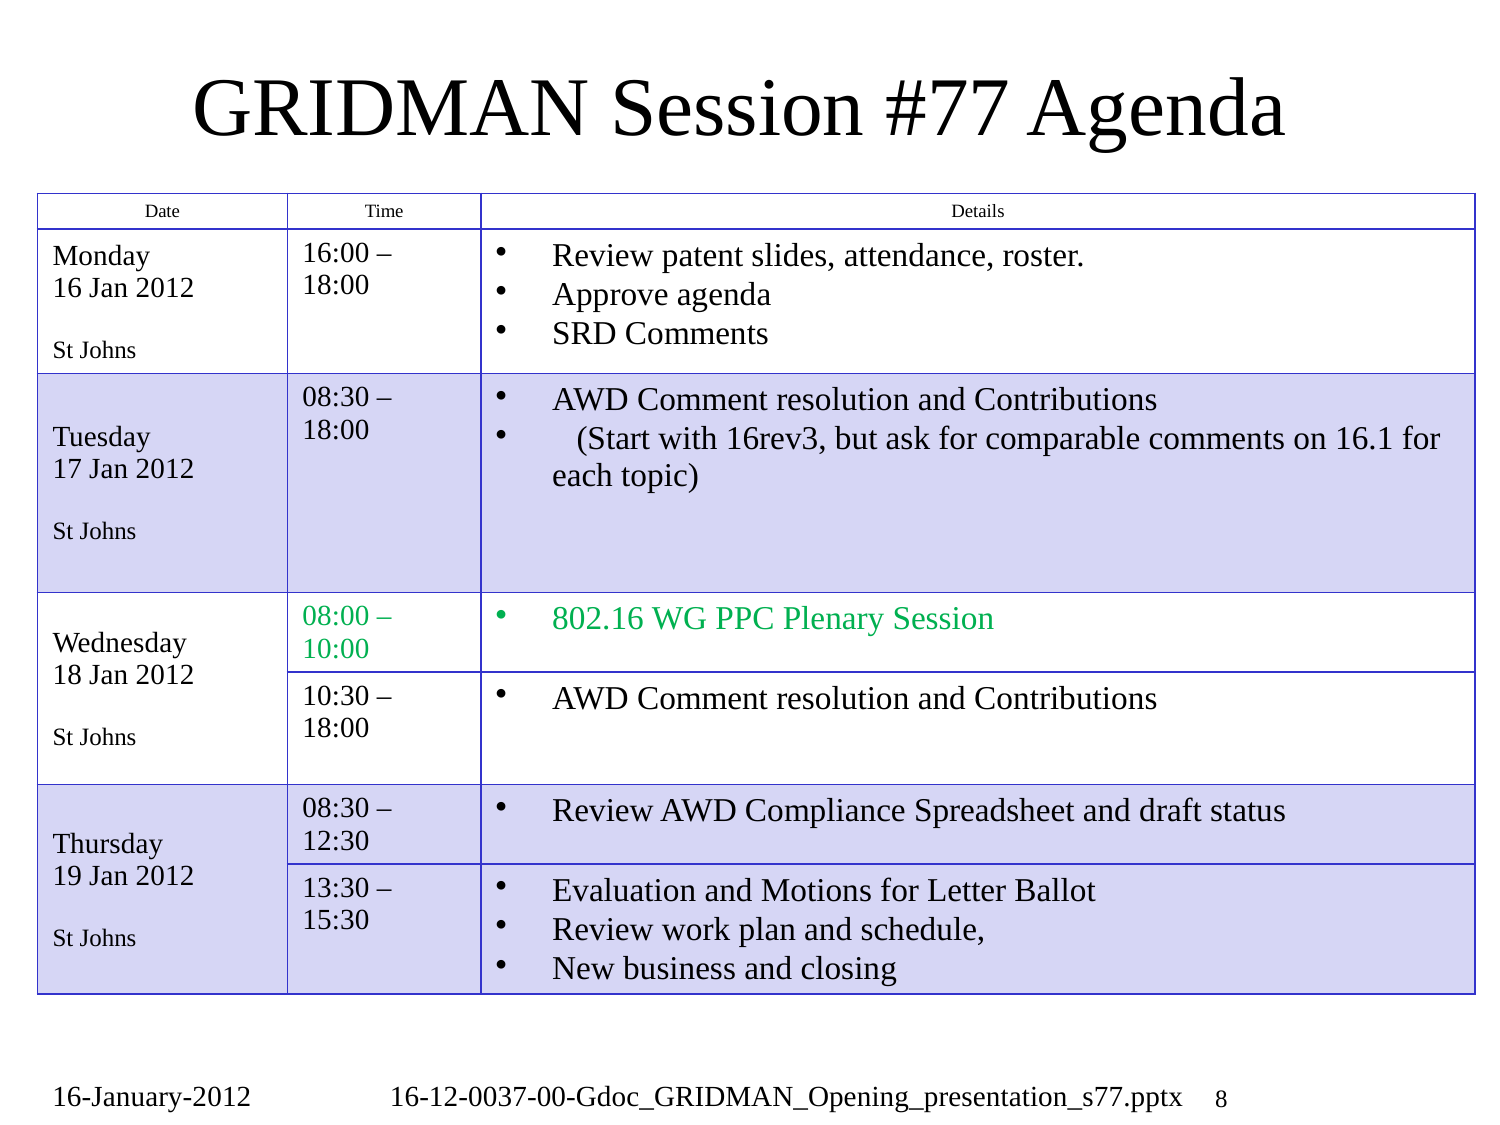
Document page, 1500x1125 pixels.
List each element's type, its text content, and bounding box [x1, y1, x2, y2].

table_cell Monday 16 Jan 2012 St Johns [38, 230, 287, 373]
title GRIDMAN Session #77 Agenda [75, 45, 1425, 138]
table_cell AWD Comment resolution and Contributions (Start with 16rev3, but ask for comparable comments on 16.1 for each topic) [482, 374, 1474, 592]
table_cell Wednesday 18 Jan 2012 St Johns [38, 593, 287, 784]
table_cell 802.16 WG PPC Plenary Session [482, 593, 1474, 671]
table_cell Review AWD Compliance Spreadsheet and draft status [482, 785, 1474, 863]
table_header Details [482, 194, 1474, 228]
table_cell 08:30 – 12:30 [288, 785, 480, 863]
table_cell 10:30 – 18:00 [288, 673, 480, 784]
table_cell Evaluation and Motions for Letter Ballot Review work plan and schedule, New business and closing [482, 865, 1474, 993]
table_header Date [38, 194, 287, 228]
table_cell 08:30 – 18:00 [288, 374, 480, 592]
table_cell Tuesday 17 Jan 2012 St Johns [38, 374, 287, 592]
table_cell 13:30 – 15:30 [288, 865, 480, 993]
table_cell 08:00 – 10:00 [288, 593, 480, 671]
table_cell Review patent slides, attendance, roster. Approve agenda SRD Comments [482, 230, 1474, 373]
table_cell AWD Comment resolution and Contributions [482, 673, 1474, 784]
table_cell 16:00 – 18:00 [288, 230, 480, 373]
table_cell Thursday 19 Jan 2012 St Johns [38, 785, 287, 993]
table_header Time [288, 194, 480, 228]
